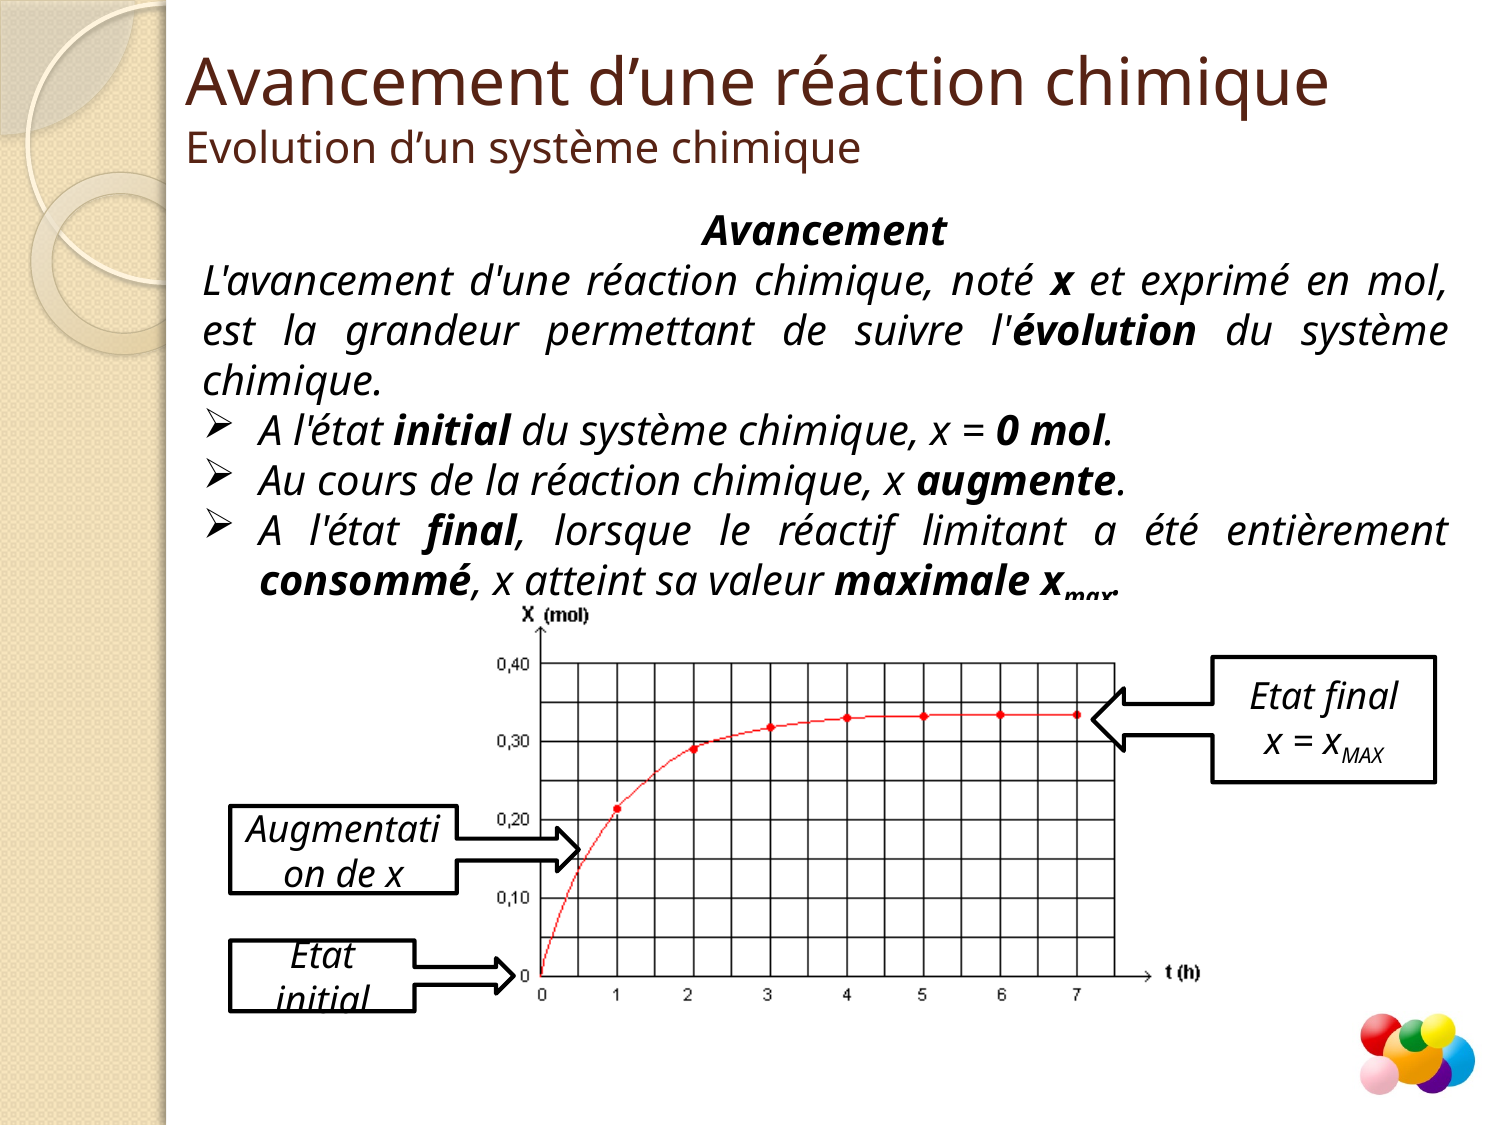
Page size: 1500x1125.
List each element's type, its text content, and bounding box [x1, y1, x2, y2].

text_box Avancement L'avancement d'une réaction chimique, noté x et exprimé en mol, est la grandeur permettant de suivre l'évolution du système chimique. A l'état initial du système chimique, x = 0 mol. Au cours de la réaction chimique, x augmente. A l'état final, lorsque le réactif limitant a été entièrement consommé, x atteint sa valeur maximale xmax. [188, 196, 1464, 618]
text_box Augmentation de x [228, 803, 482, 896]
text_box Etat initial [228, 938, 482, 1014]
title Avancement d’une réaction chimique Evolution d’un système chimique [170, 5, 1352, 207]
text_box Etat final x = xmax [1218, 654, 1438, 785]
picture [489, 600, 1211, 1012]
picture [1352, 1011, 1482, 1098]
